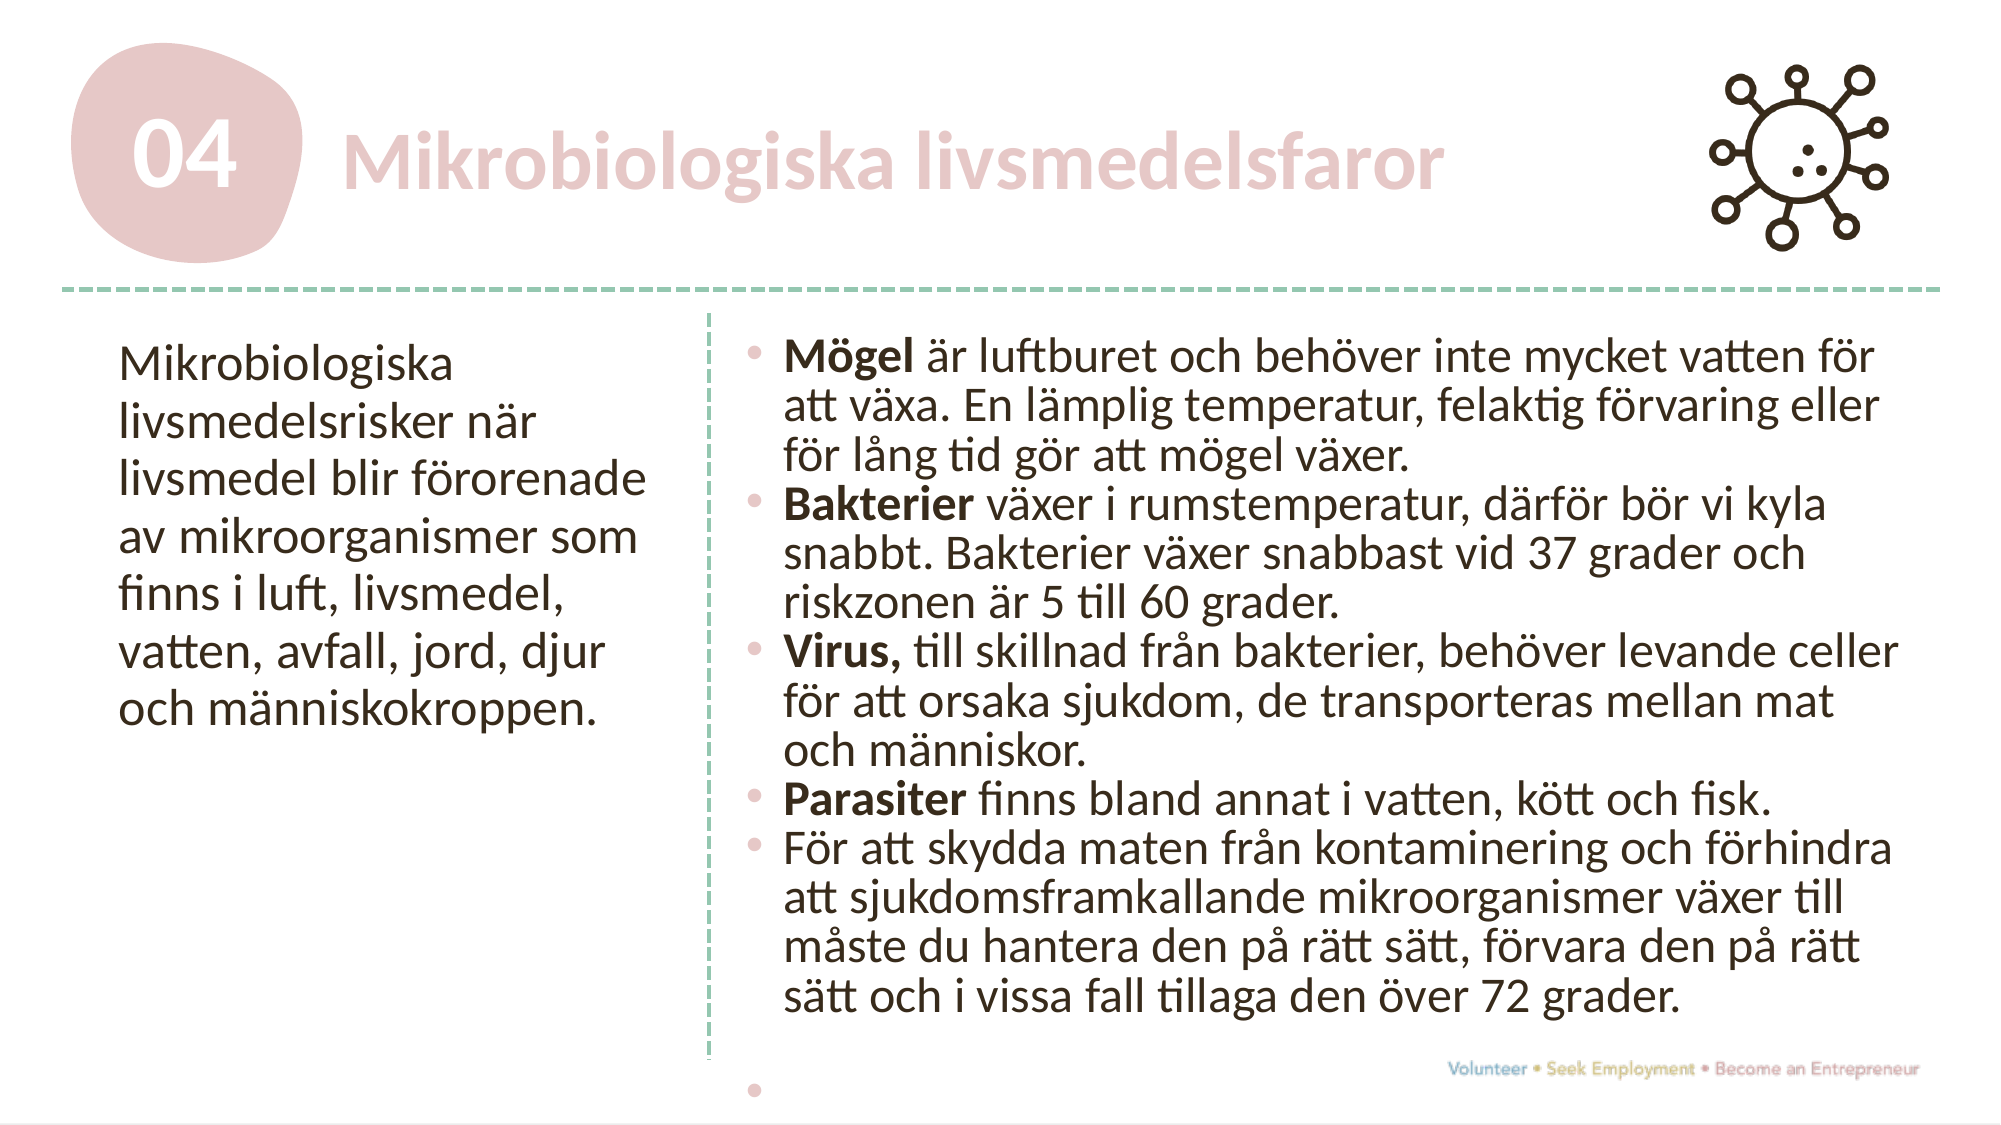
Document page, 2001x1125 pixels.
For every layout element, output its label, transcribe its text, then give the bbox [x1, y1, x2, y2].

text_box [105, 231, 278, 264]
text_box 04 [58, 90, 313, 231]
picture [1692, 43, 1908, 259]
text_box Mikrobiologiska livsmedelsrisker när livsmedel blir förorenade av mikroorganismer som finns i luft, livsmedel, vatten, avfall, jord, djur och människokroppen. [104, 326, 679, 655]
text_box [82, 42, 285, 90]
text_box Mikrobiologiska livsmedelsfaror [327, 115, 1572, 238]
picture [1418, 1046, 1971, 1103]
text_box Mögel är luftburet och behöver inte mycket vatten för att växa. En lämplig temperatur, felaktig förvaring eller för lång tid gör att mögel växer. Bakterier växer i rumstemperatur, därför bör vi kyla snabbt. Bakterier växer snabbast vid 37 grader och riskzonen är 5 till 60 grader. Virus, till skillnad från bakterier, behöver levande celler för att orsaka sjukdom, de transporteras mellan mat och människor. Parasiter finns bland annat i vatten, kött och fisk. För att skydda maten från kontaminering och förhindra att sjukdomsframkallande mikroorganismer växer till måste du hantera den på rätt sätt, förvara den på rätt sätt och i vissa fall tillaga den över 72 grader. [731, 326, 1918, 922]
